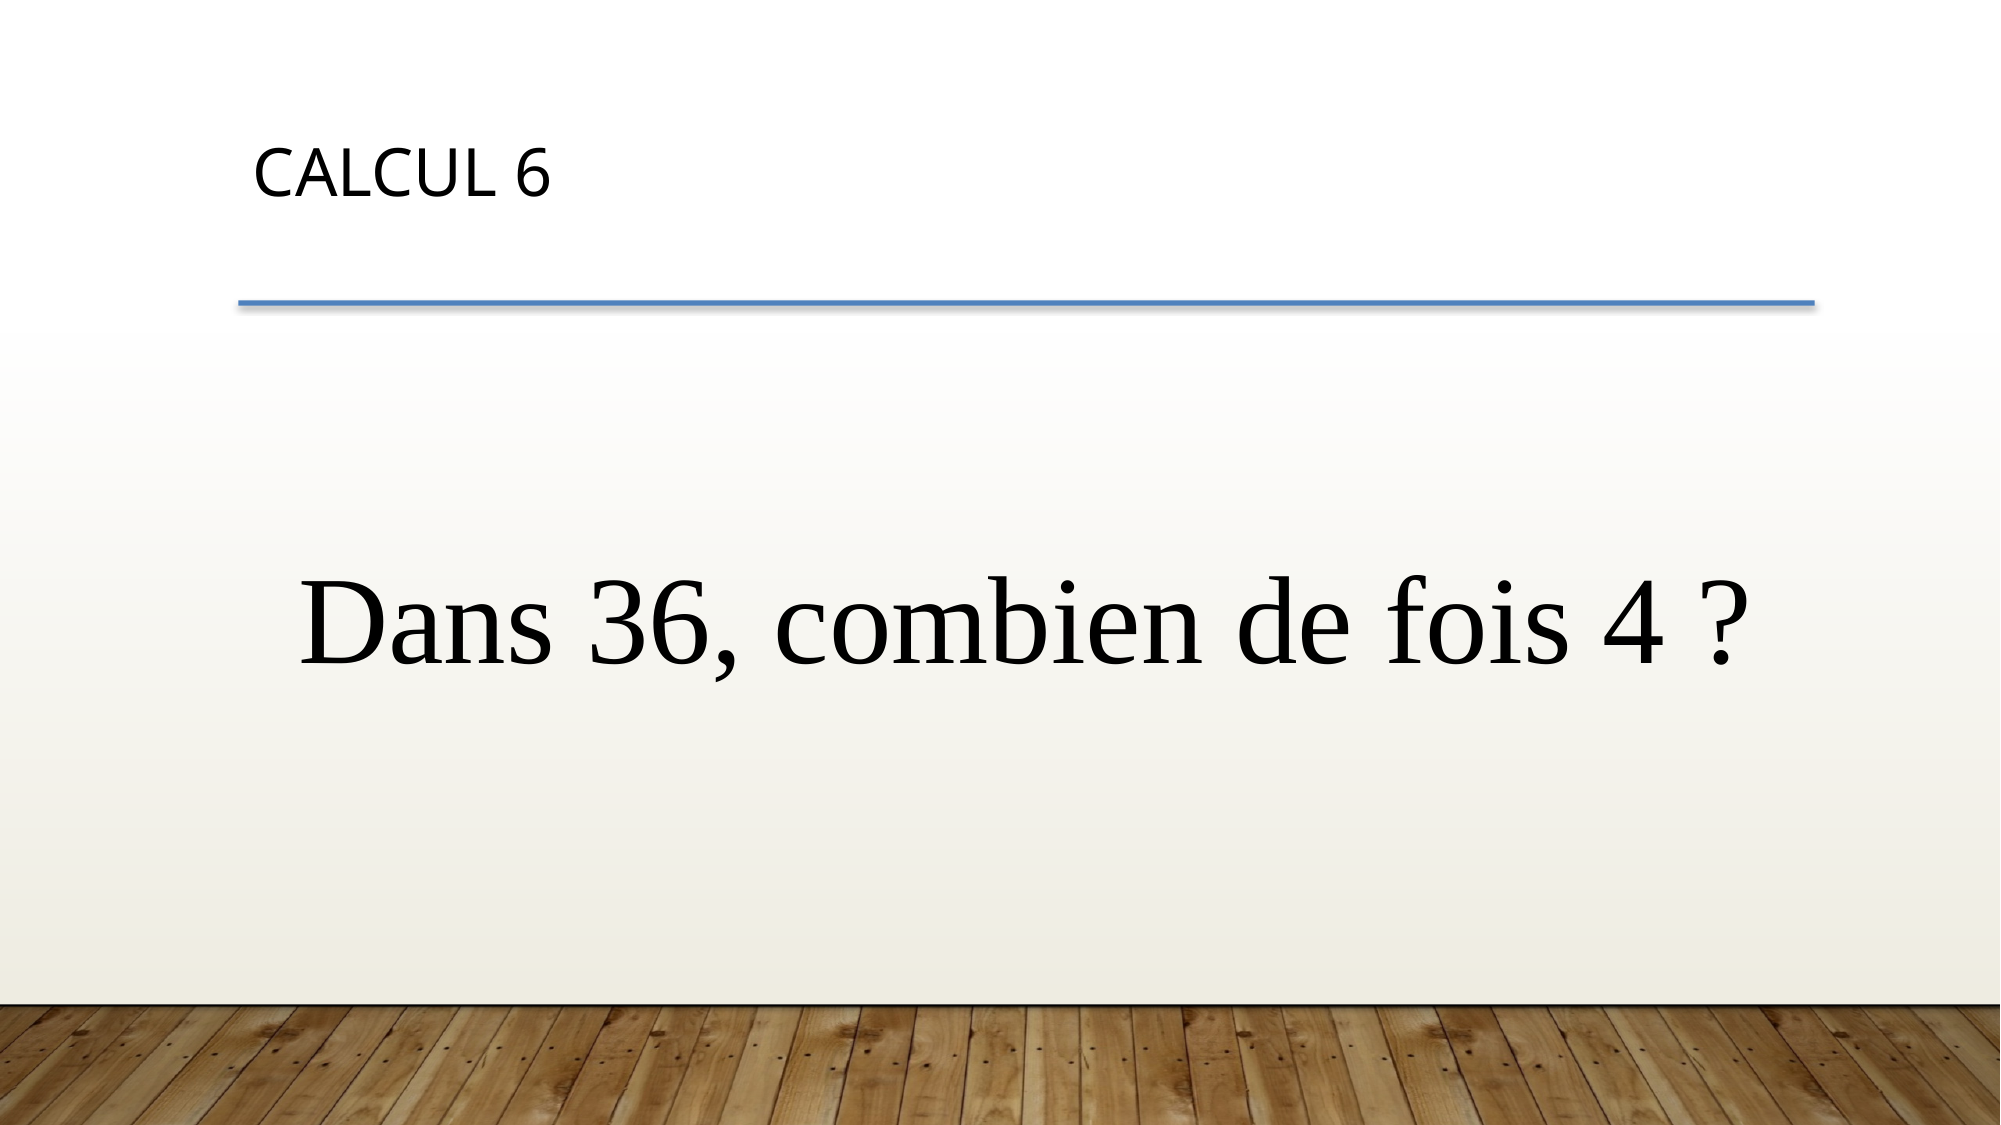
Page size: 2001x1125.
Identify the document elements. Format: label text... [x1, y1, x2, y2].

picture [0, 1007, 2000, 1125]
text_box CALCUL 6 [238, 131, 1814, 304]
text_box Dans 36, combien de fois 4 ? [238, 330, 1814, 897]
